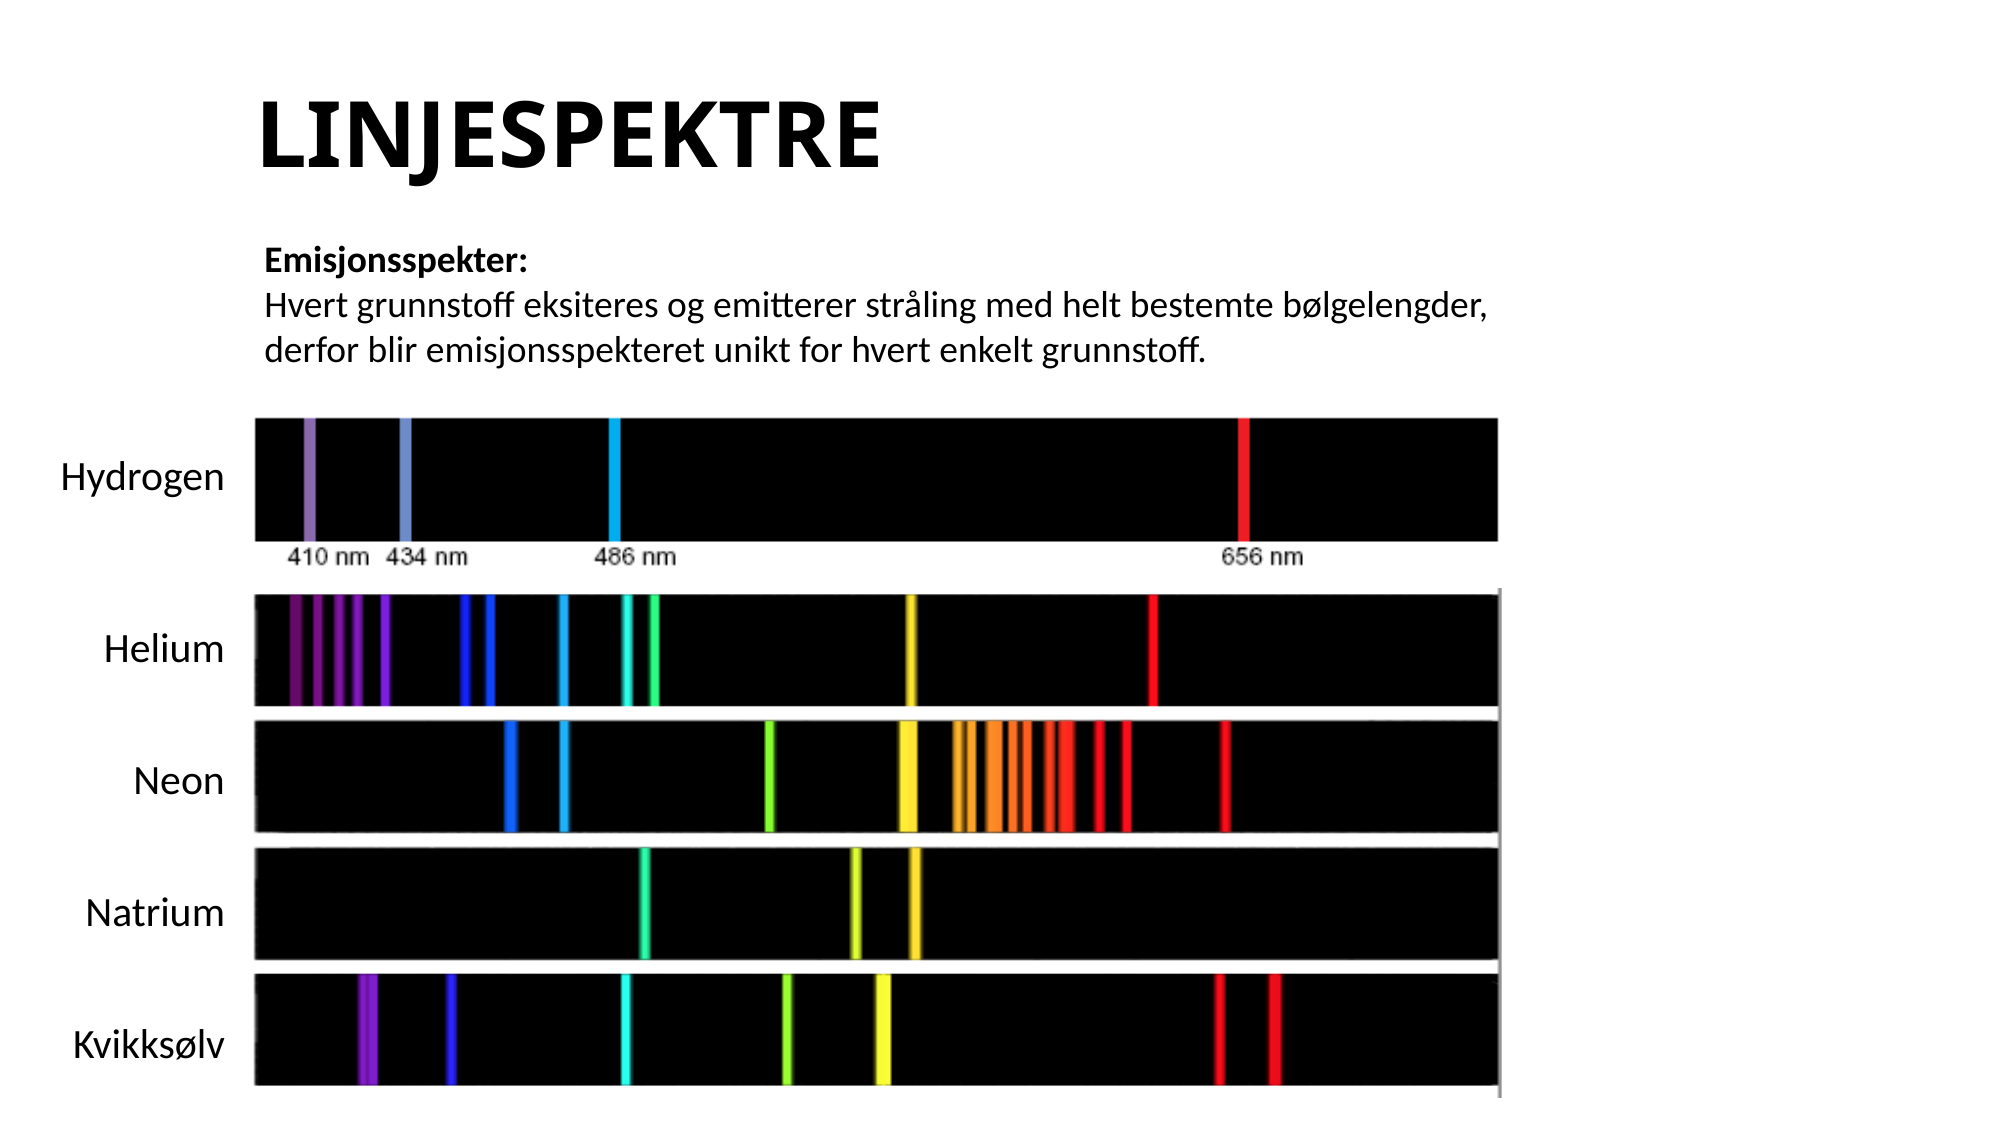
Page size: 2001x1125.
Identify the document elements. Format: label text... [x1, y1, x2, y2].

text_box Hydrogen [0, 447, 239, 543]
picture [239, 401, 1514, 1098]
text_box Emisjonsspekter: Hvert grunnstoff eksiteres og emitterer stråling med helt bestemte bølgelengder, derfor blir emisjonsspekteret unikt for hvert enkelt grunnstoff. [249, 227, 1522, 423]
title LINJESPEKTRE [240, 44, 1591, 232]
list Helium Neon Natrium Kvikksølv [0, 619, 241, 1125]
